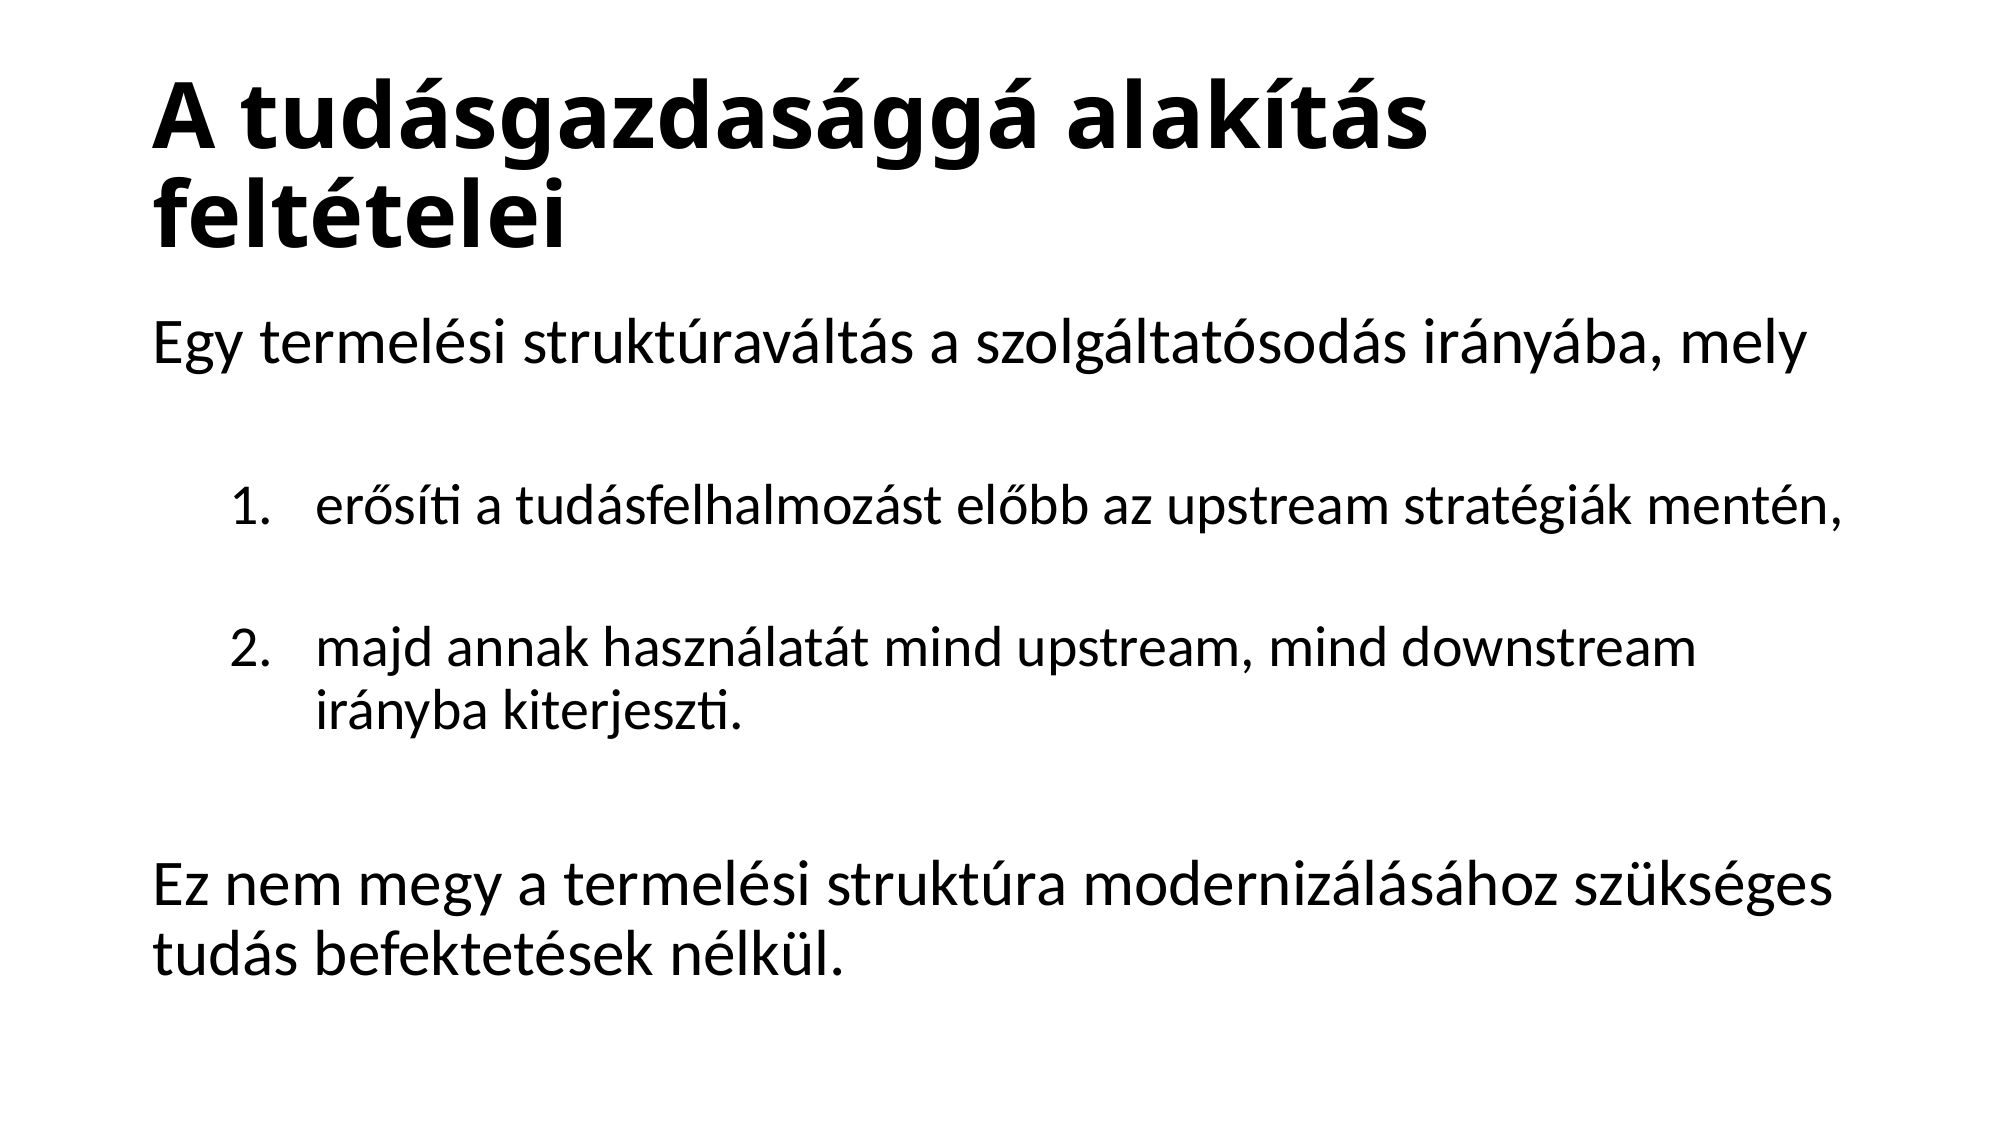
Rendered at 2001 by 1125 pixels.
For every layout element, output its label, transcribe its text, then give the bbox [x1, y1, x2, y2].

list Egy termelési struktúraváltás a szolgáltatósodás irányába, mely erősíti a tudásfelhalmozást előbb az upstream stratégiák mentén, majd annak használatát mind upstream, mind downstream irányba kiterjeszti. Ez nem megy a termelési struktúra modernizálásához szükséges tudás befektetések nélkül. [137, 299, 1863, 1014]
title A tudásgazdasággá alakítás feltételei [137, 59, 1863, 278]
